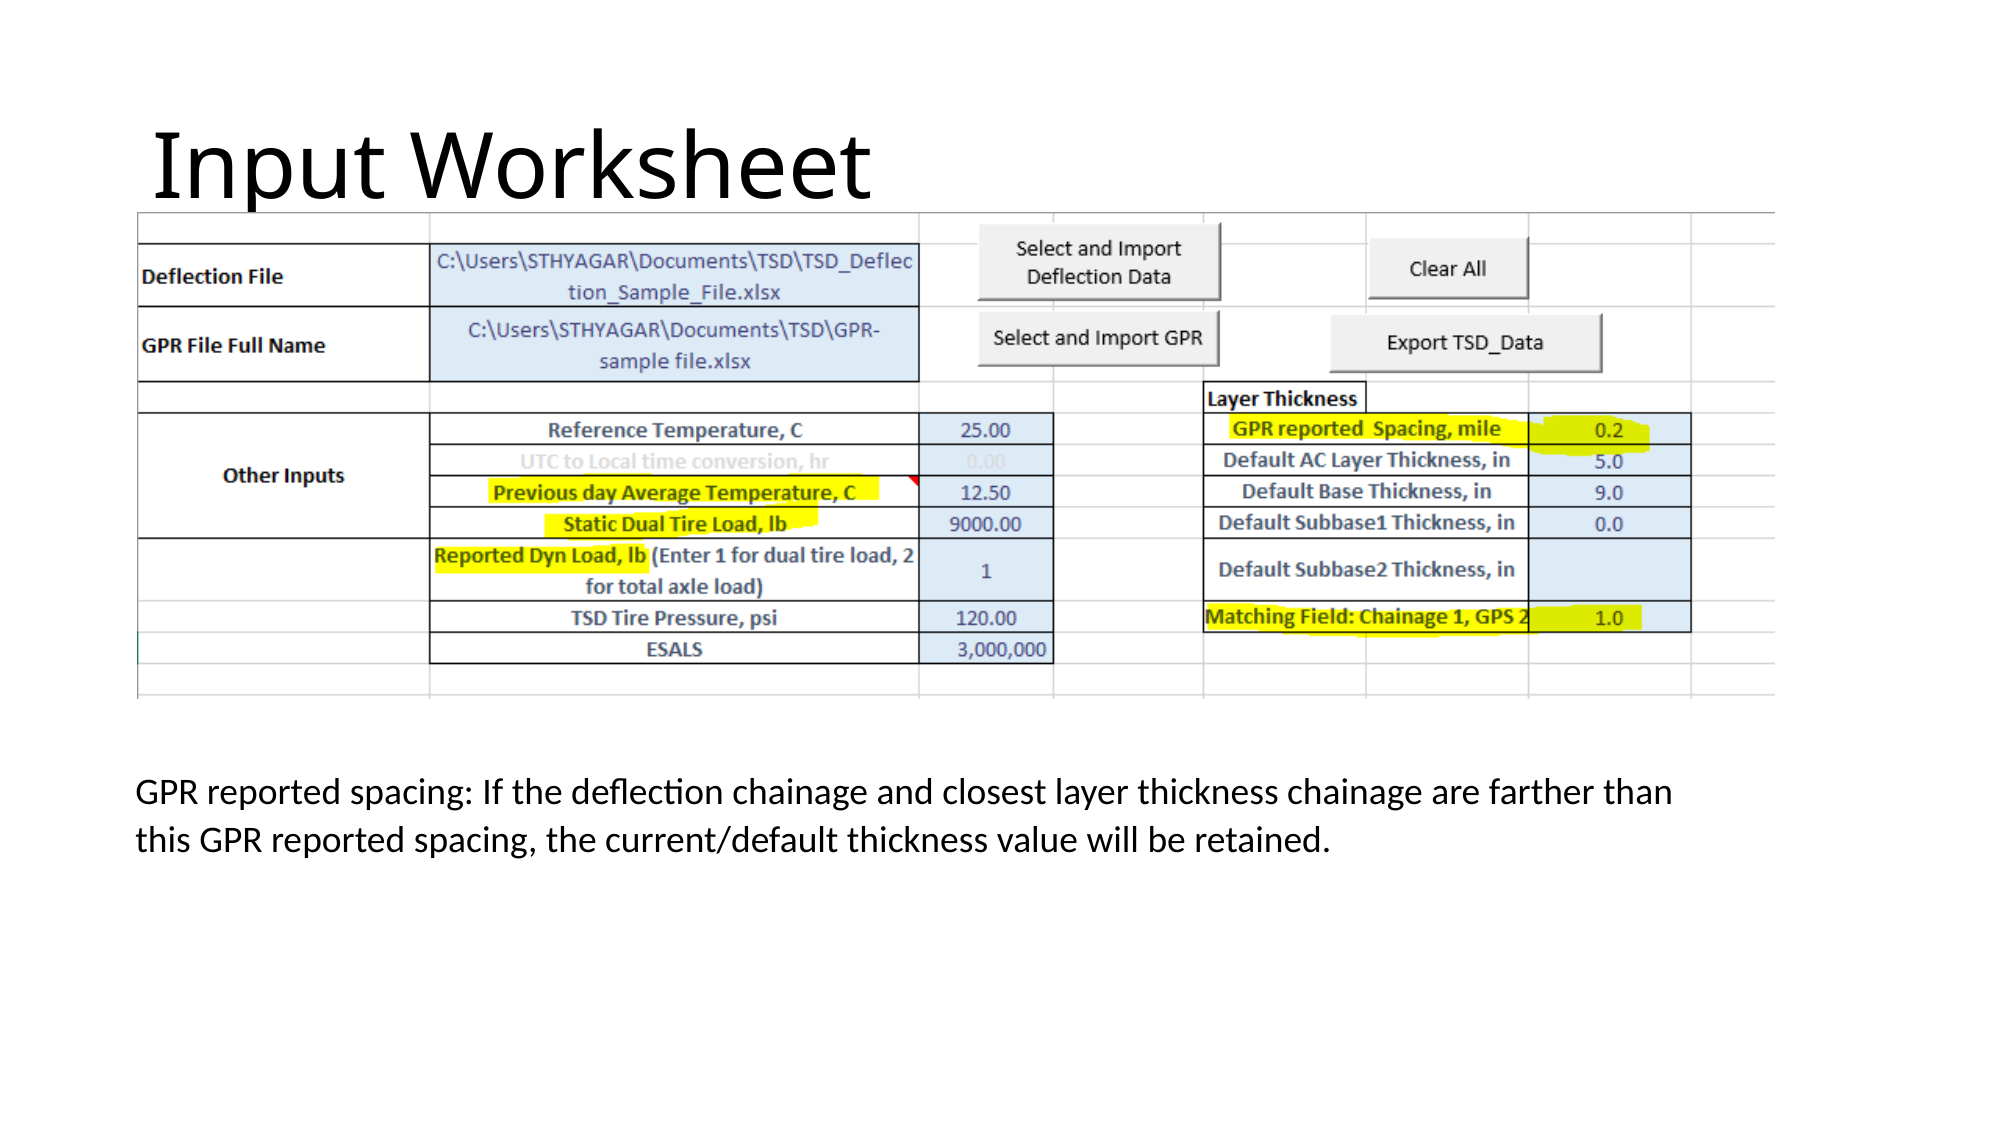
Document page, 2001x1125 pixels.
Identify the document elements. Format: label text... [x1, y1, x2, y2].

picture [137, 212, 1775, 699]
text_box GPR reported spacing: If the deflection chainage and closest layer thickness chainage are farther than this GPR reported spacing, the current/default thickness value will be retained. [120, 756, 1727, 868]
title Input Worksheet [137, 59, 1863, 278]
